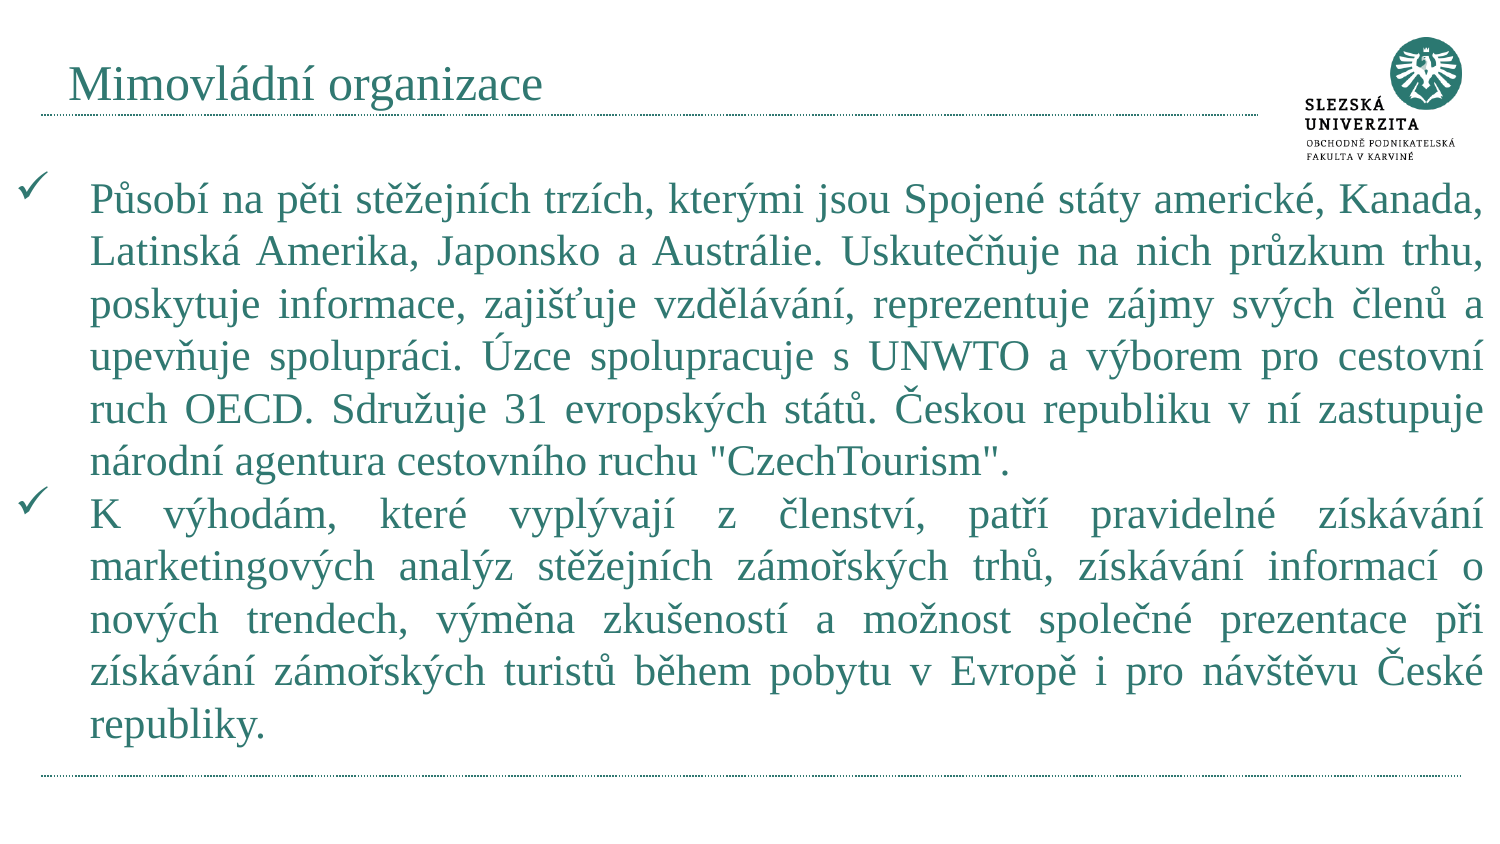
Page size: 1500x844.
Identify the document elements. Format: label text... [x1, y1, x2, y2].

picture [1305, 37, 1462, 160]
text_box Působí na pěti stěžejních trzích, kterými jsou Spojené státy americké, Kanada, Latinská Amerika, Japonsko a Austrálie. Uskutečňuje na nich průzkum trhu, poskytuje informace, zajišťuje vzdělávání, reprezentuje zájmy svých členů a upevňuje spolupráci. Úzce spolupracuje s UNWTO a výborem pro cestovní ruch OECD. Sdružuje 31 evropských států. Českou republiku v ní zastupuje národní agentura cestovního ruchu "CzechTourism". K výhodám, které vyplývají z členství, patří pravidelné získávání marketingových analýz stěžejních zámořských trhů, získávání informací o nových trendech, výměna zkušeností a možnost společné prezentace při získávání zámořských turistů během pobytu v Evropě i pro návštěvu České republiky. [0, 161, 1500, 805]
title Mimovládní organizace [53, 43, 1318, 127]
